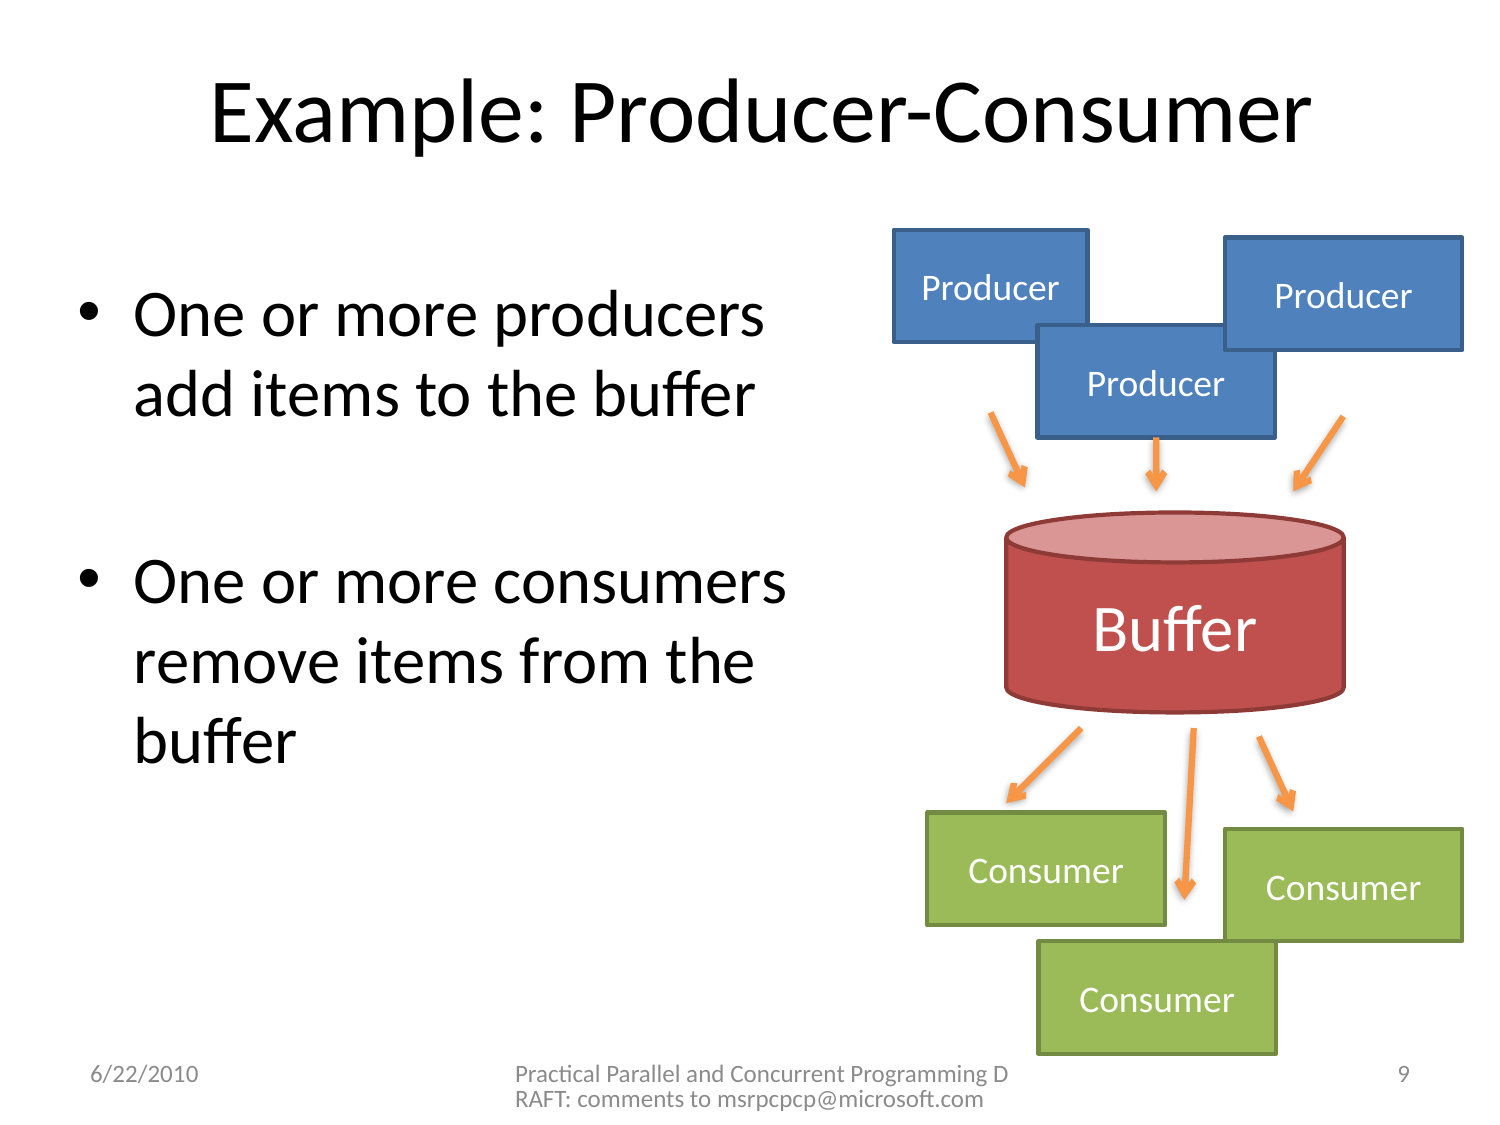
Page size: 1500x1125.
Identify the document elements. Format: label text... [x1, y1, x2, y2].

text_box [990, 412, 1026, 488]
list One or more producers add items to the buffer One or more consumers remove items from the buffer [62, 262, 838, 1113]
text_box Producer [1223, 235, 1464, 352]
text_box Producer [892, 228, 1090, 344]
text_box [1005, 727, 1082, 804]
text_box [1292, 416, 1344, 492]
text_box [1184, 727, 1194, 901]
text_box Consumer [1223, 827, 1464, 943]
text_box Producer [1035, 323, 1277, 440]
text_box Consumer [1036, 939, 1278, 1056]
text_box Buffer [1004, 510, 1346, 715]
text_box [1258, 736, 1294, 812]
text_box Consumer [925, 810, 1167, 927]
footer Practical Parallel and Concurrent Programming DRAFT: comments to msrpcpcp@microsoft.com [500, 1042, 1038, 1103]
title Example: Producer-Consumer [87, 12, 1438, 200]
slide_number 9 [1074, 1042, 1425, 1103]
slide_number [75, 1042, 425, 1103]
